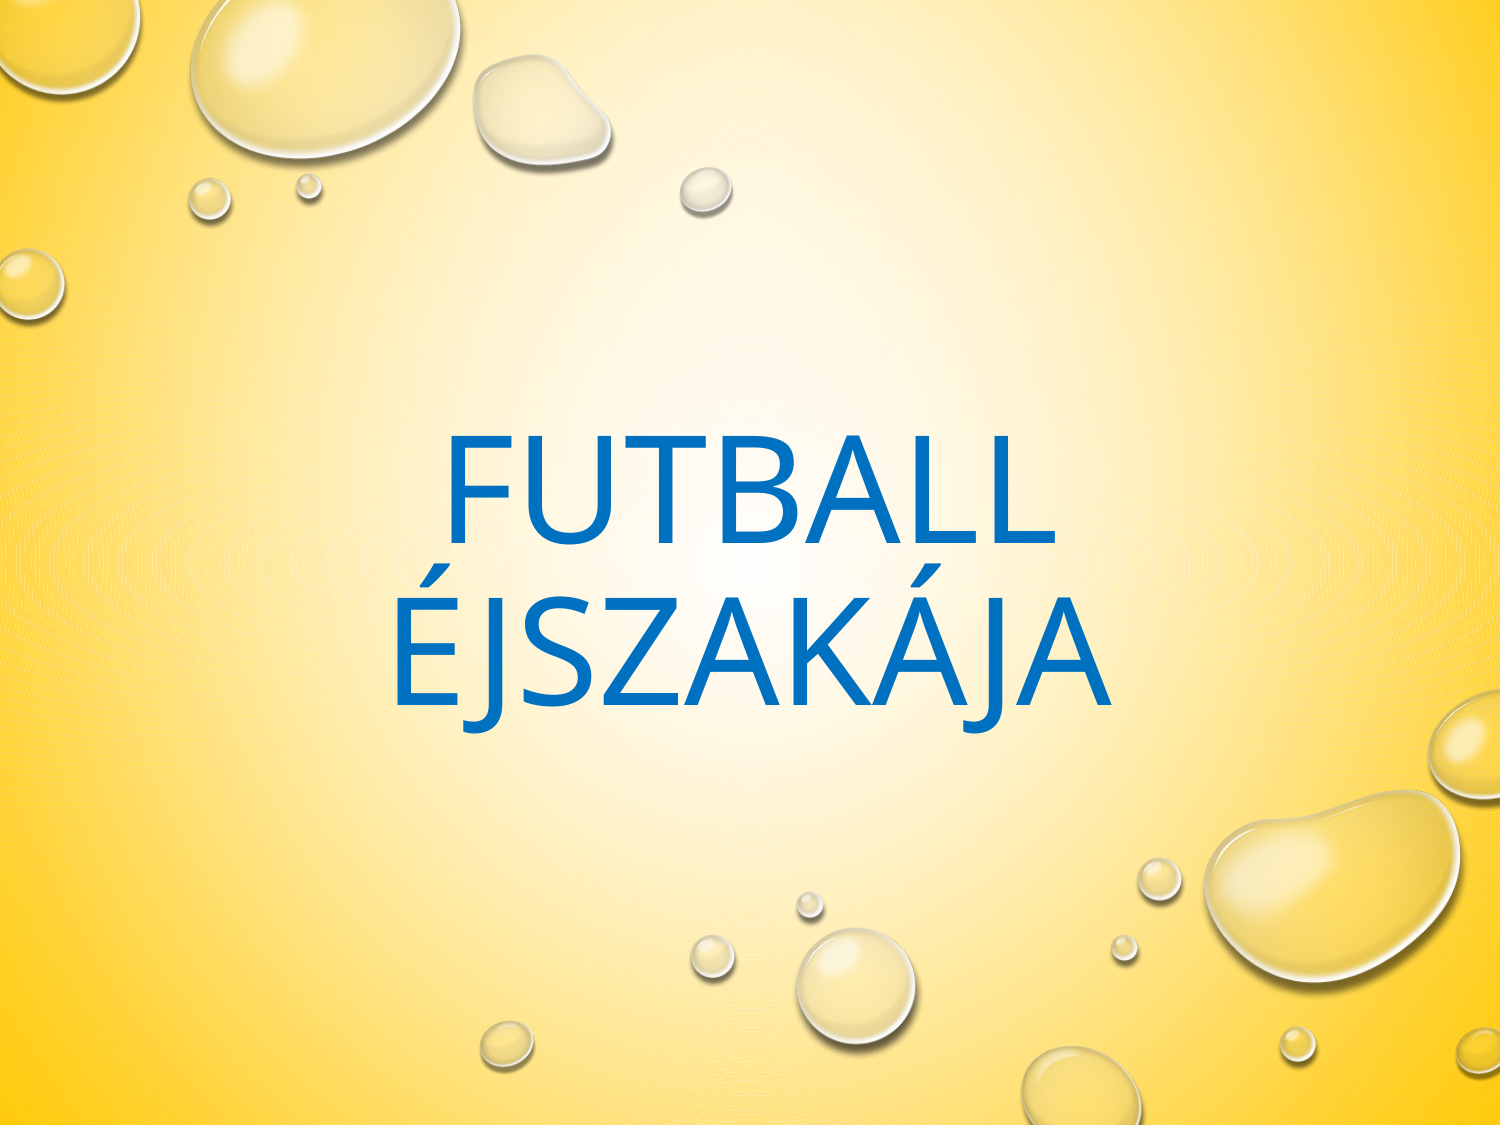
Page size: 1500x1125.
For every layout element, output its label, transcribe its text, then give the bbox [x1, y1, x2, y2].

picture [0, 0, 1500, 1125]
title FUTBALL ÉJSZAKÁJA [140, 503, 1356, 746]
